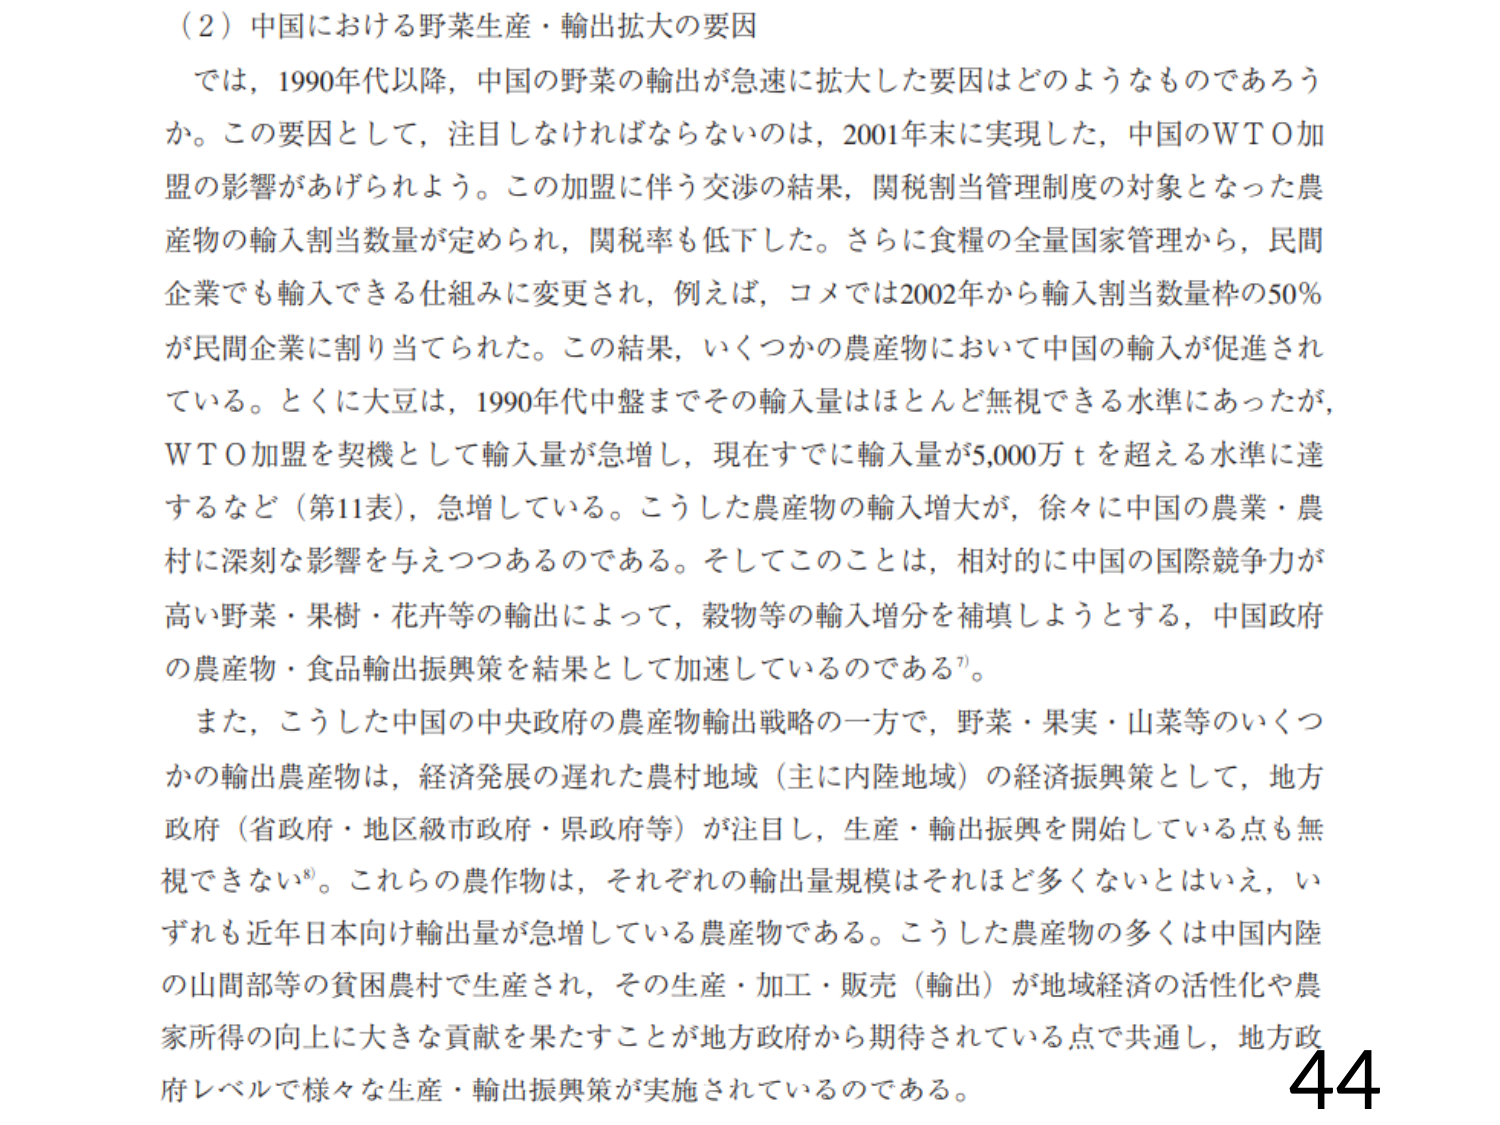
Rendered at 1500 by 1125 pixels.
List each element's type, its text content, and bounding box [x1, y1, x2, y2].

picture [137, 0, 1363, 1112]
slide_number 44 [1350, 1042, 1397, 1103]
